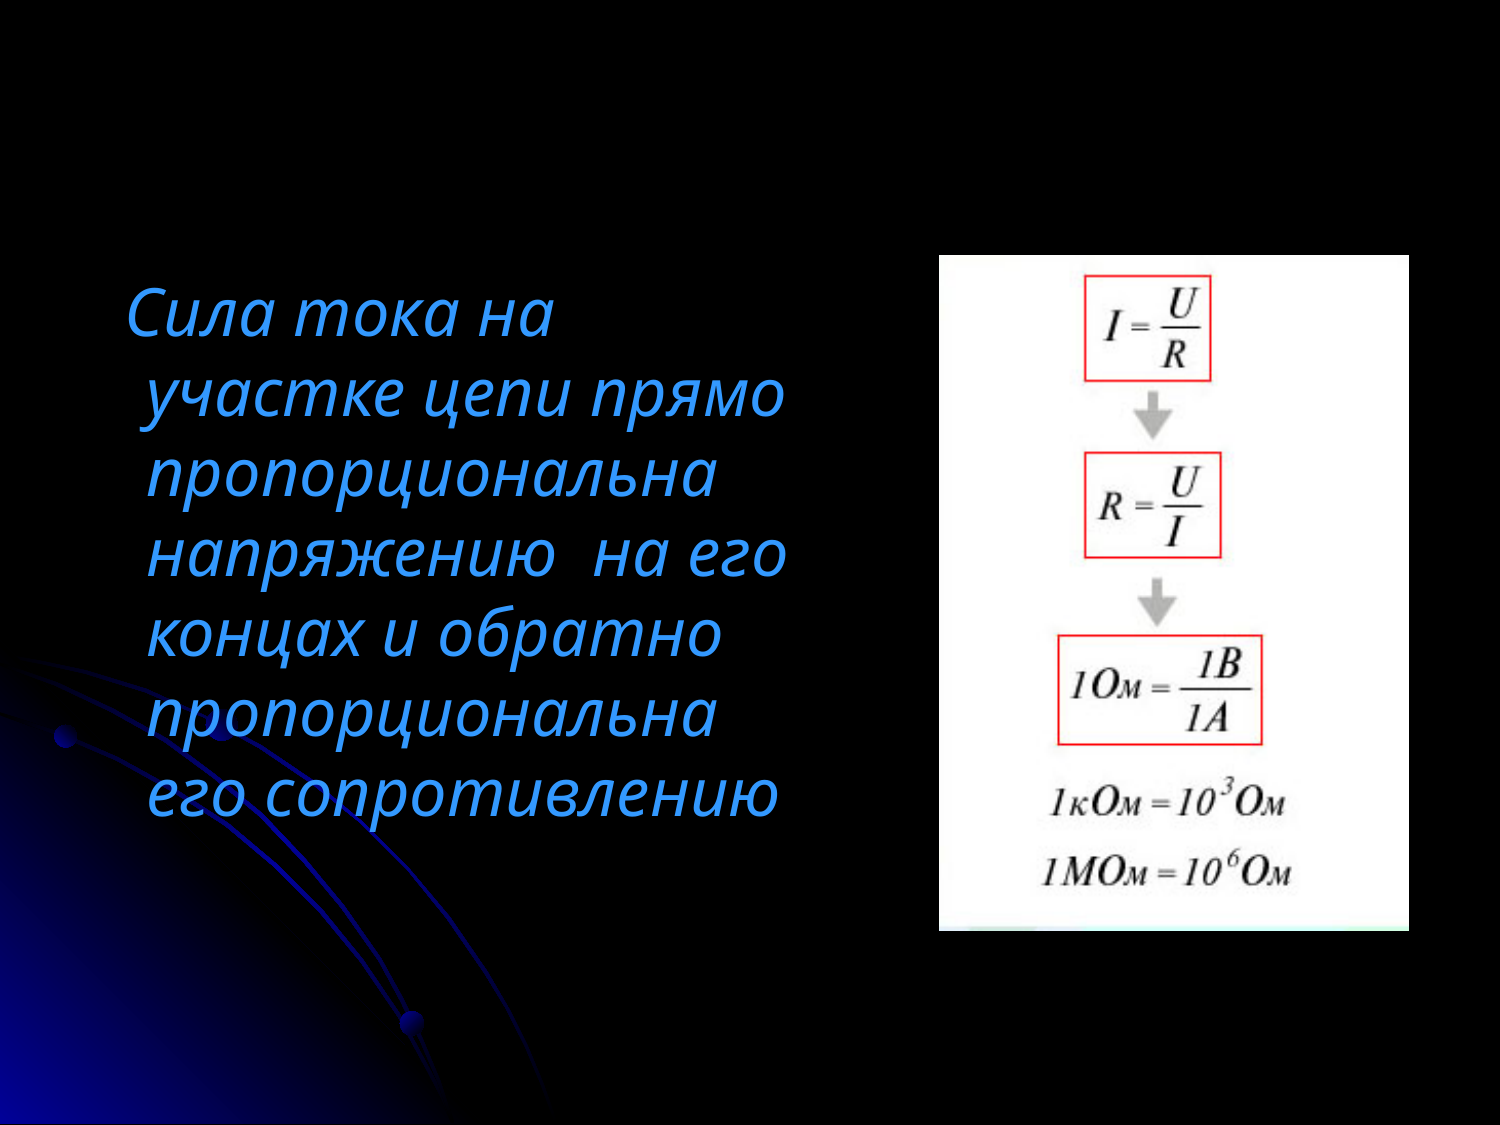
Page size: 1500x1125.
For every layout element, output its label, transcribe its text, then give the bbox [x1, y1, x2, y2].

list Сила тока на участке цепи прямо пропорциональна напряжению на его концах и обратно пропорциональна его сопротивлению [75, 262, 845, 1006]
picture [939, 255, 1409, 931]
